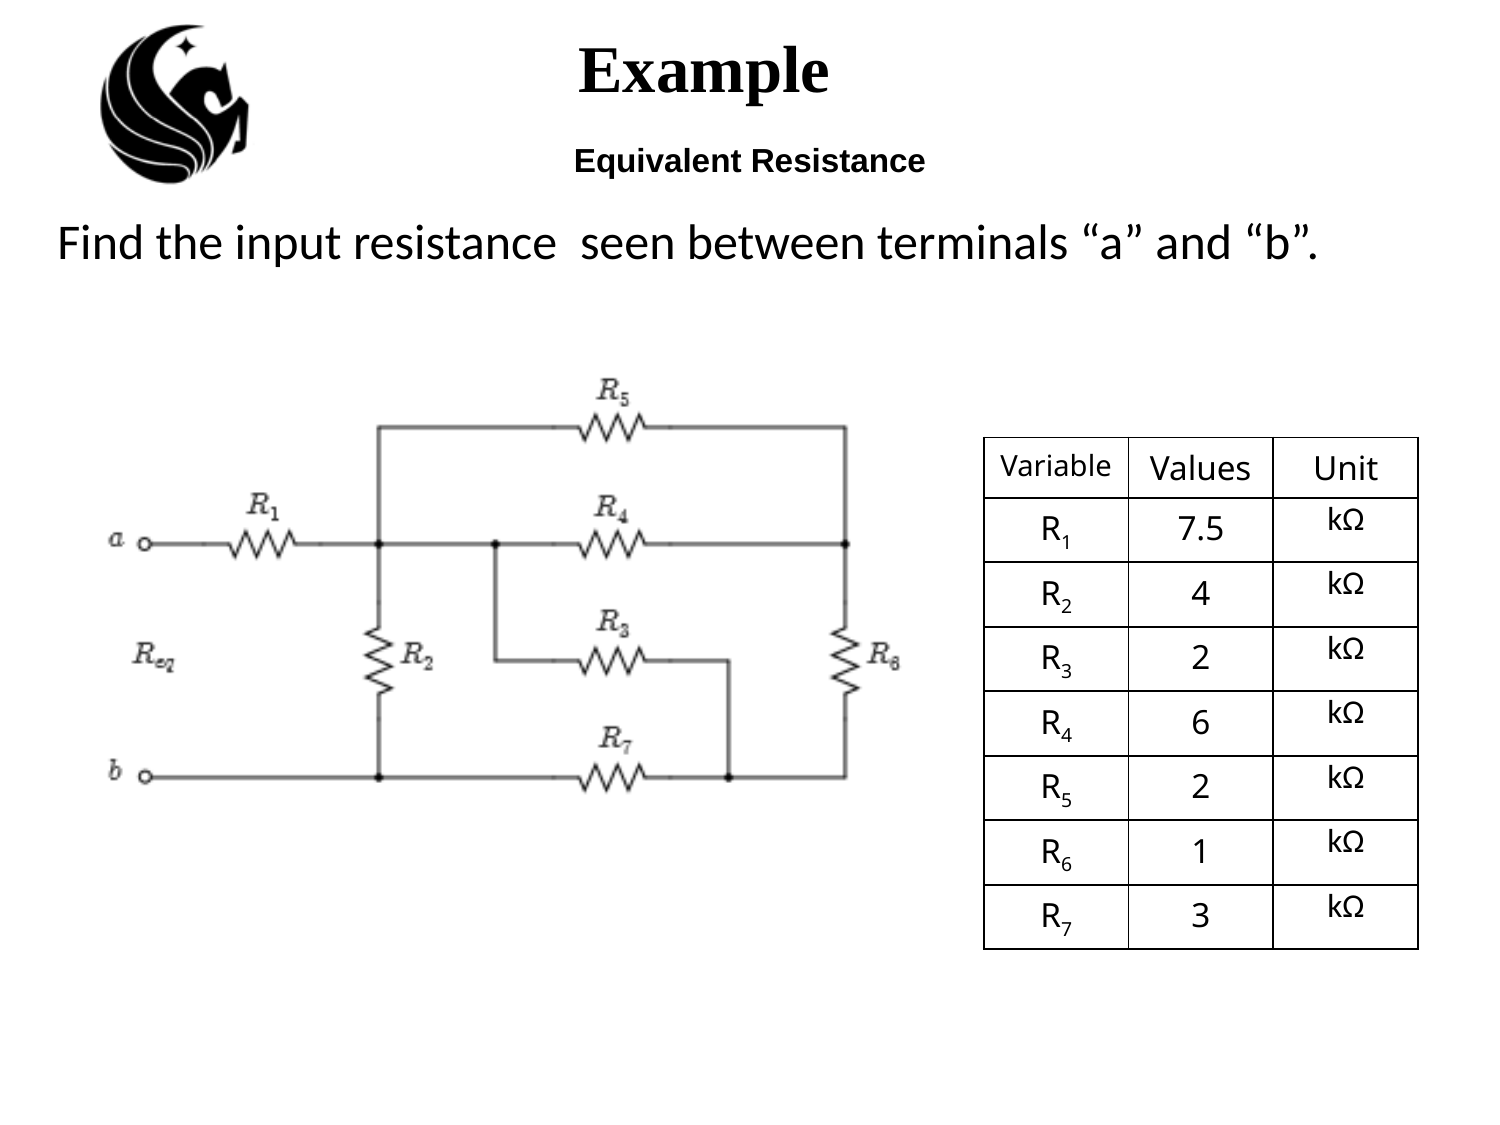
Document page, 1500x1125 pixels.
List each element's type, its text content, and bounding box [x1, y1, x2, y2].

table_cell kΩ [1274, 499, 1417, 561]
table_cell 6 [1129, 692, 1272, 755]
table_cell R5 [985, 757, 1128, 819]
table_cell R4 [985, 692, 1128, 755]
table_header Values [1129, 438, 1272, 497]
title Example [111, 302, 1388, 638]
text_box Equivalent Resistance [438, 131, 1062, 187]
table_cell R1 [985, 499, 1128, 561]
table_cell 3 [1129, 886, 1272, 948]
table_cell 2 [1129, 628, 1272, 690]
table_cell kΩ [1274, 821, 1417, 884]
table_cell kΩ [1274, 628, 1417, 690]
table_cell 7.5 [1129, 499, 1272, 561]
table_cell R2 [985, 563, 1128, 626]
table_cell R7 [985, 886, 1128, 948]
table_cell 2 [1129, 757, 1272, 819]
table_cell R3 [985, 628, 1128, 690]
table_header Variable [985, 438, 1128, 497]
table_cell 1 [1129, 821, 1272, 884]
text_box Example [503, 30, 905, 102]
table_cell kΩ [1274, 757, 1417, 819]
table_cell kΩ [1274, 886, 1417, 948]
table_cell R6 [985, 821, 1128, 884]
picture [81, 358, 930, 825]
table_cell kΩ [1274, 692, 1417, 755]
table_header Unit [1274, 438, 1417, 497]
picture [99, 24, 258, 194]
table_cell kΩ [1274, 563, 1417, 626]
table_cell 4 [1129, 563, 1272, 626]
